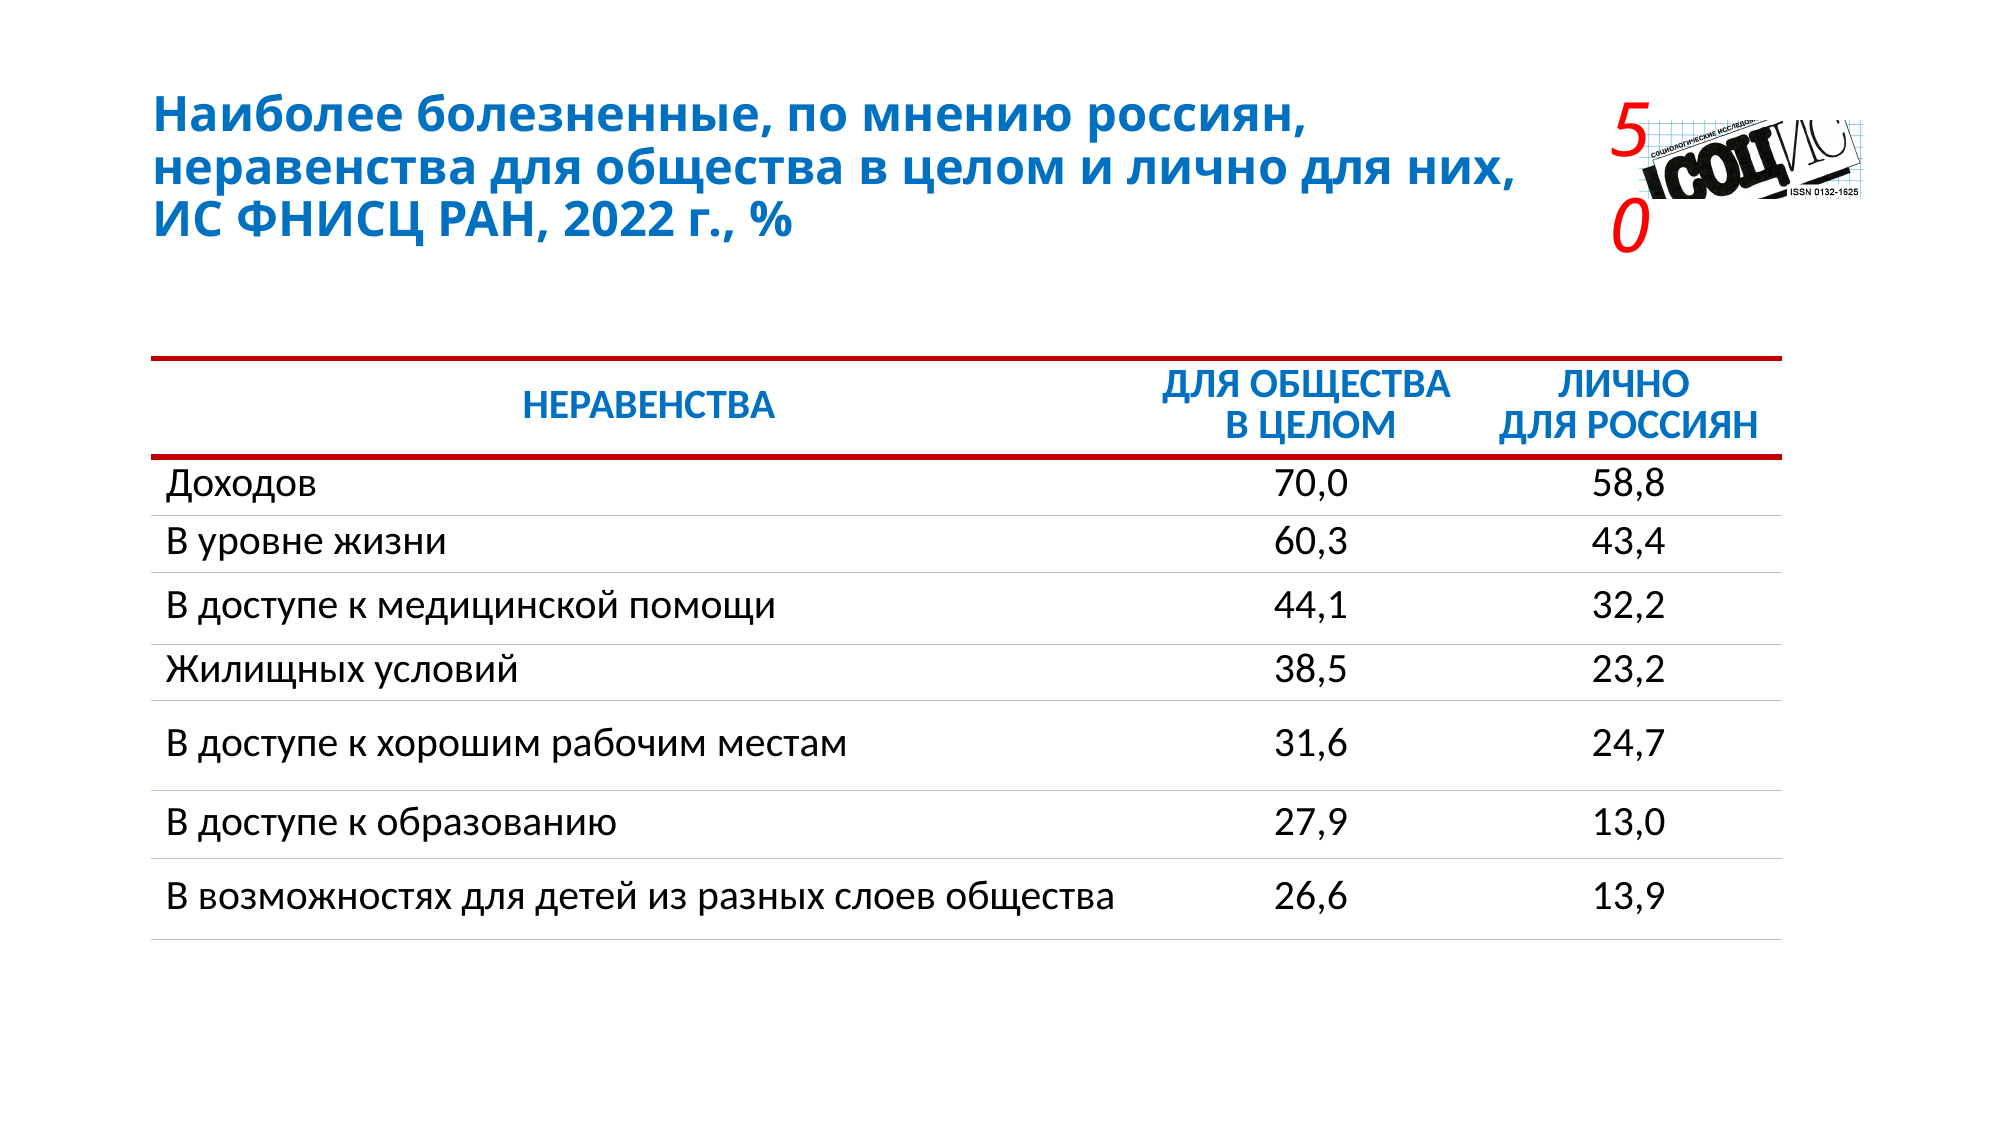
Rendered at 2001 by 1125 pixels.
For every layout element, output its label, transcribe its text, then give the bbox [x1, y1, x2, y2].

title Наиболее болезненные, по мнению россиян, неравенства для общества в целом и лично для них, ИС ФНИСЦ РАН, 2022 г., % [137, 59, 1565, 278]
table_cell В доступе к образованию [151, 791, 1147, 858]
table_cell Доходов [151, 460, 1147, 515]
table_header Лично для россиян [1475, 361, 1782, 454]
table_cell 58,8 [1475, 460, 1782, 515]
table_cell 24,7 [1475, 701, 1782, 790]
table_header Для общества в целом [1147, 361, 1475, 454]
table_cell 31,6 [1147, 701, 1475, 790]
table_cell В уровне жизни [151, 516, 1147, 572]
table_header Неравенства [151, 361, 1147, 454]
table_cell 44,1 [1147, 573, 1475, 644]
table_cell 32,2 [1475, 573, 1782, 644]
table_cell 26,6 [1147, 859, 1475, 939]
table_cell В доступе к медицинской помощи [151, 573, 1147, 644]
table_cell Жилищных условий [151, 645, 1147, 700]
table_cell 13,9 [1475, 859, 1782, 939]
table_cell 23,2 [1475, 645, 1782, 700]
table_cell 13,0 [1475, 791, 1782, 858]
table_cell 27,9 [1147, 791, 1475, 858]
picture [1639, 120, 1863, 199]
table_cell 70,0 [1147, 460, 1475, 515]
table_cell 60,3 [1147, 516, 1475, 572]
table_cell 38,5 [1147, 645, 1475, 700]
table_cell В доступе к хорошим рабочим местам [151, 701, 1147, 790]
table_cell В возможностях для детей из разных слоев общества [151, 859, 1147, 939]
table_cell 43,4 [1475, 516, 1782, 572]
